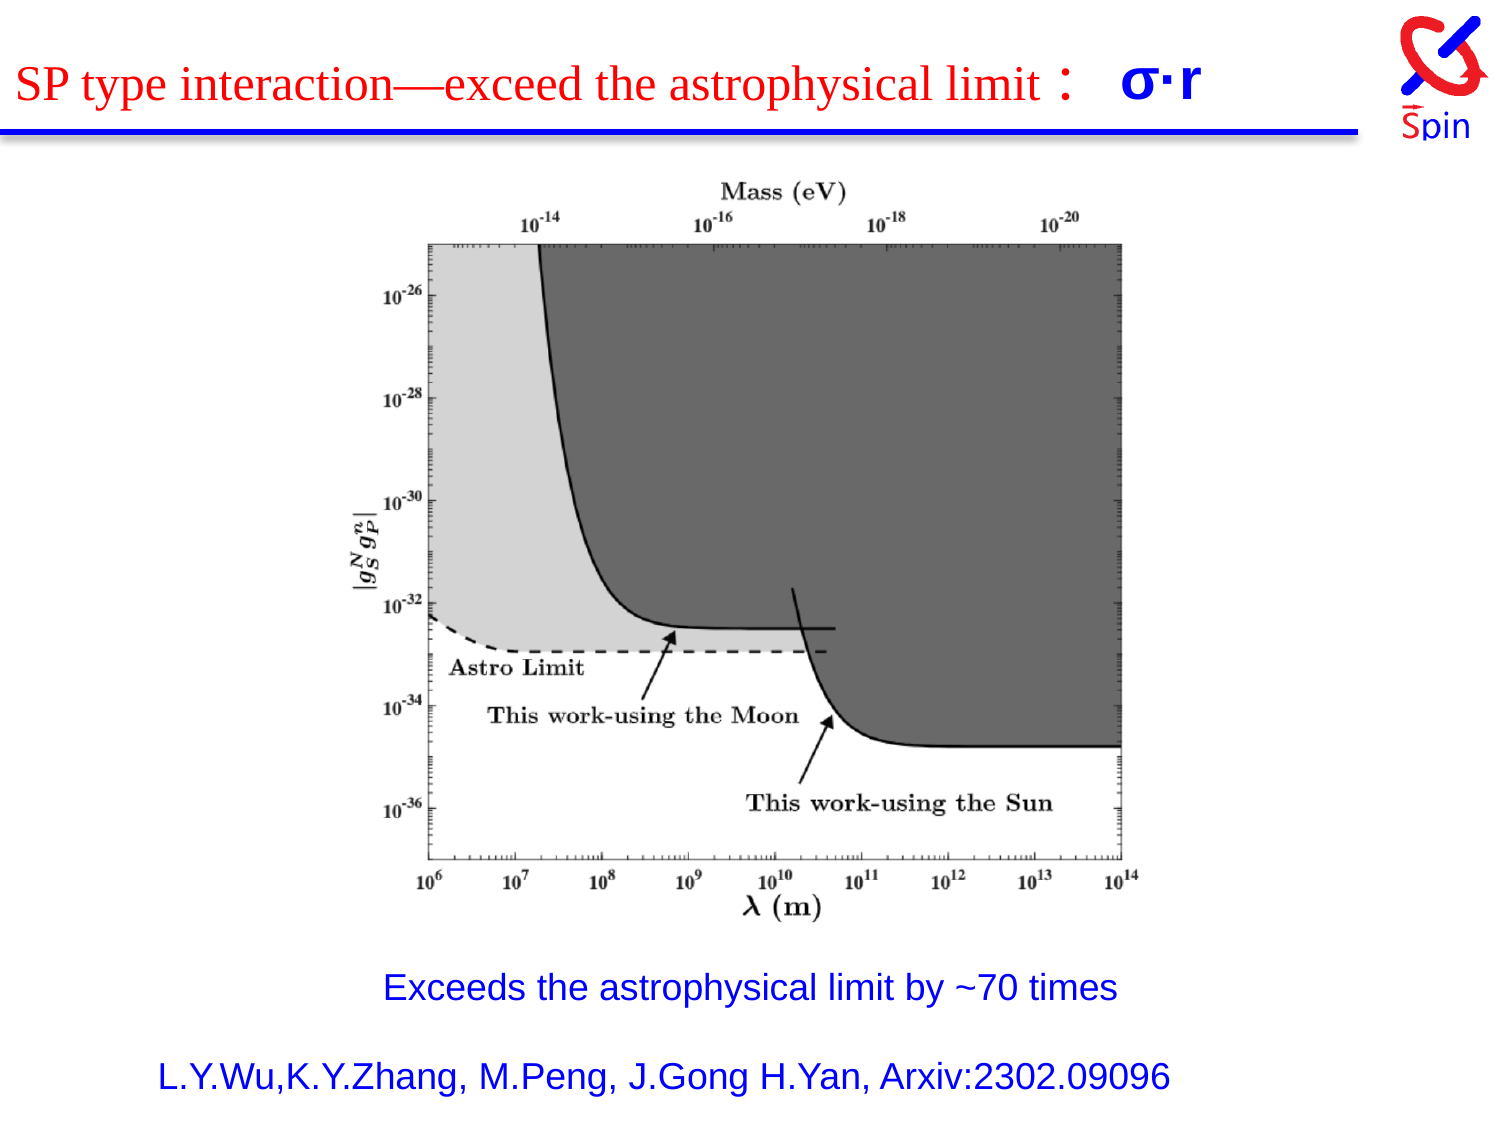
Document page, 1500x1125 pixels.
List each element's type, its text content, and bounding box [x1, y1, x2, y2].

text_box Exceeds the astrophysical limit by ~70 times [368, 955, 1235, 1016]
text_box σ·r [1105, 33, 1383, 119]
picture [1383, 0, 1495, 147]
text_box σ·r [1495, 33, 1500, 119]
text_box L.Y.Wu,K.Y.Zhang, M.Peng, J.Gong H.Yan, Arxiv:2302.09096 [142, 1044, 1500, 1105]
picture [340, 168, 1160, 957]
text_box SP type interaction—exceed the astrophysical limit： [0, 19, 1383, 112]
